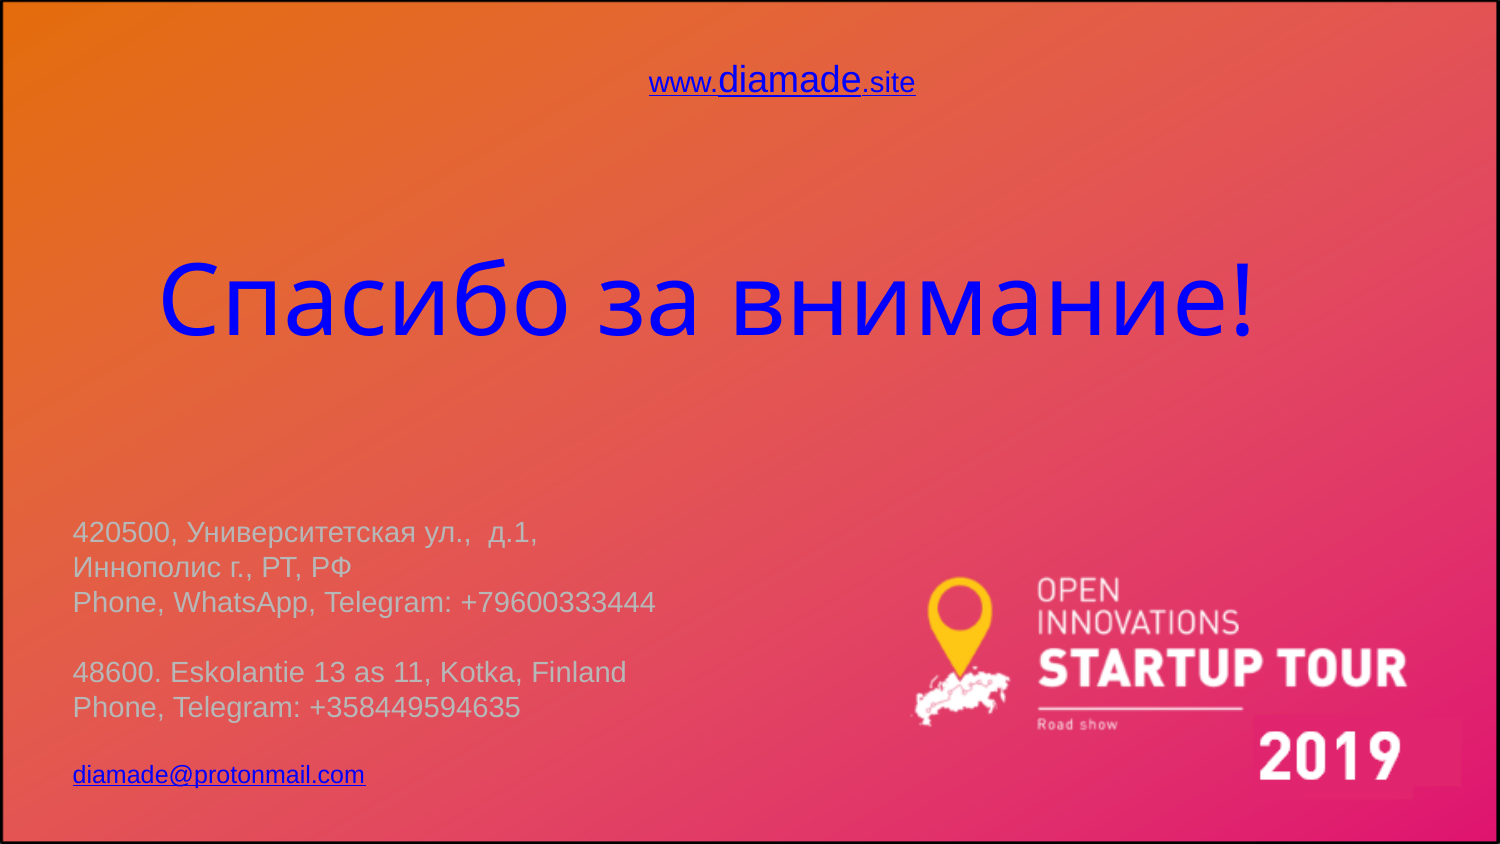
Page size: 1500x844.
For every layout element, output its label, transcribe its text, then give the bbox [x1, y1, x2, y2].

picture [0, 0, 1500, 844]
text_box 420500, Университетская ул., д.1, Иннополис г., РТ, РФ Phone, WhatsApp, Telegram: +79600333444 48600. Eskolantie 13 as 11, Kotka, Finland Phone, Telegram: +358449594635 diamade@protonmail.com [57, 498, 1204, 798]
text_box Спасибо за внимание! [142, 220, 1432, 362]
text_box www.diamade.site [633, 40, 942, 132]
